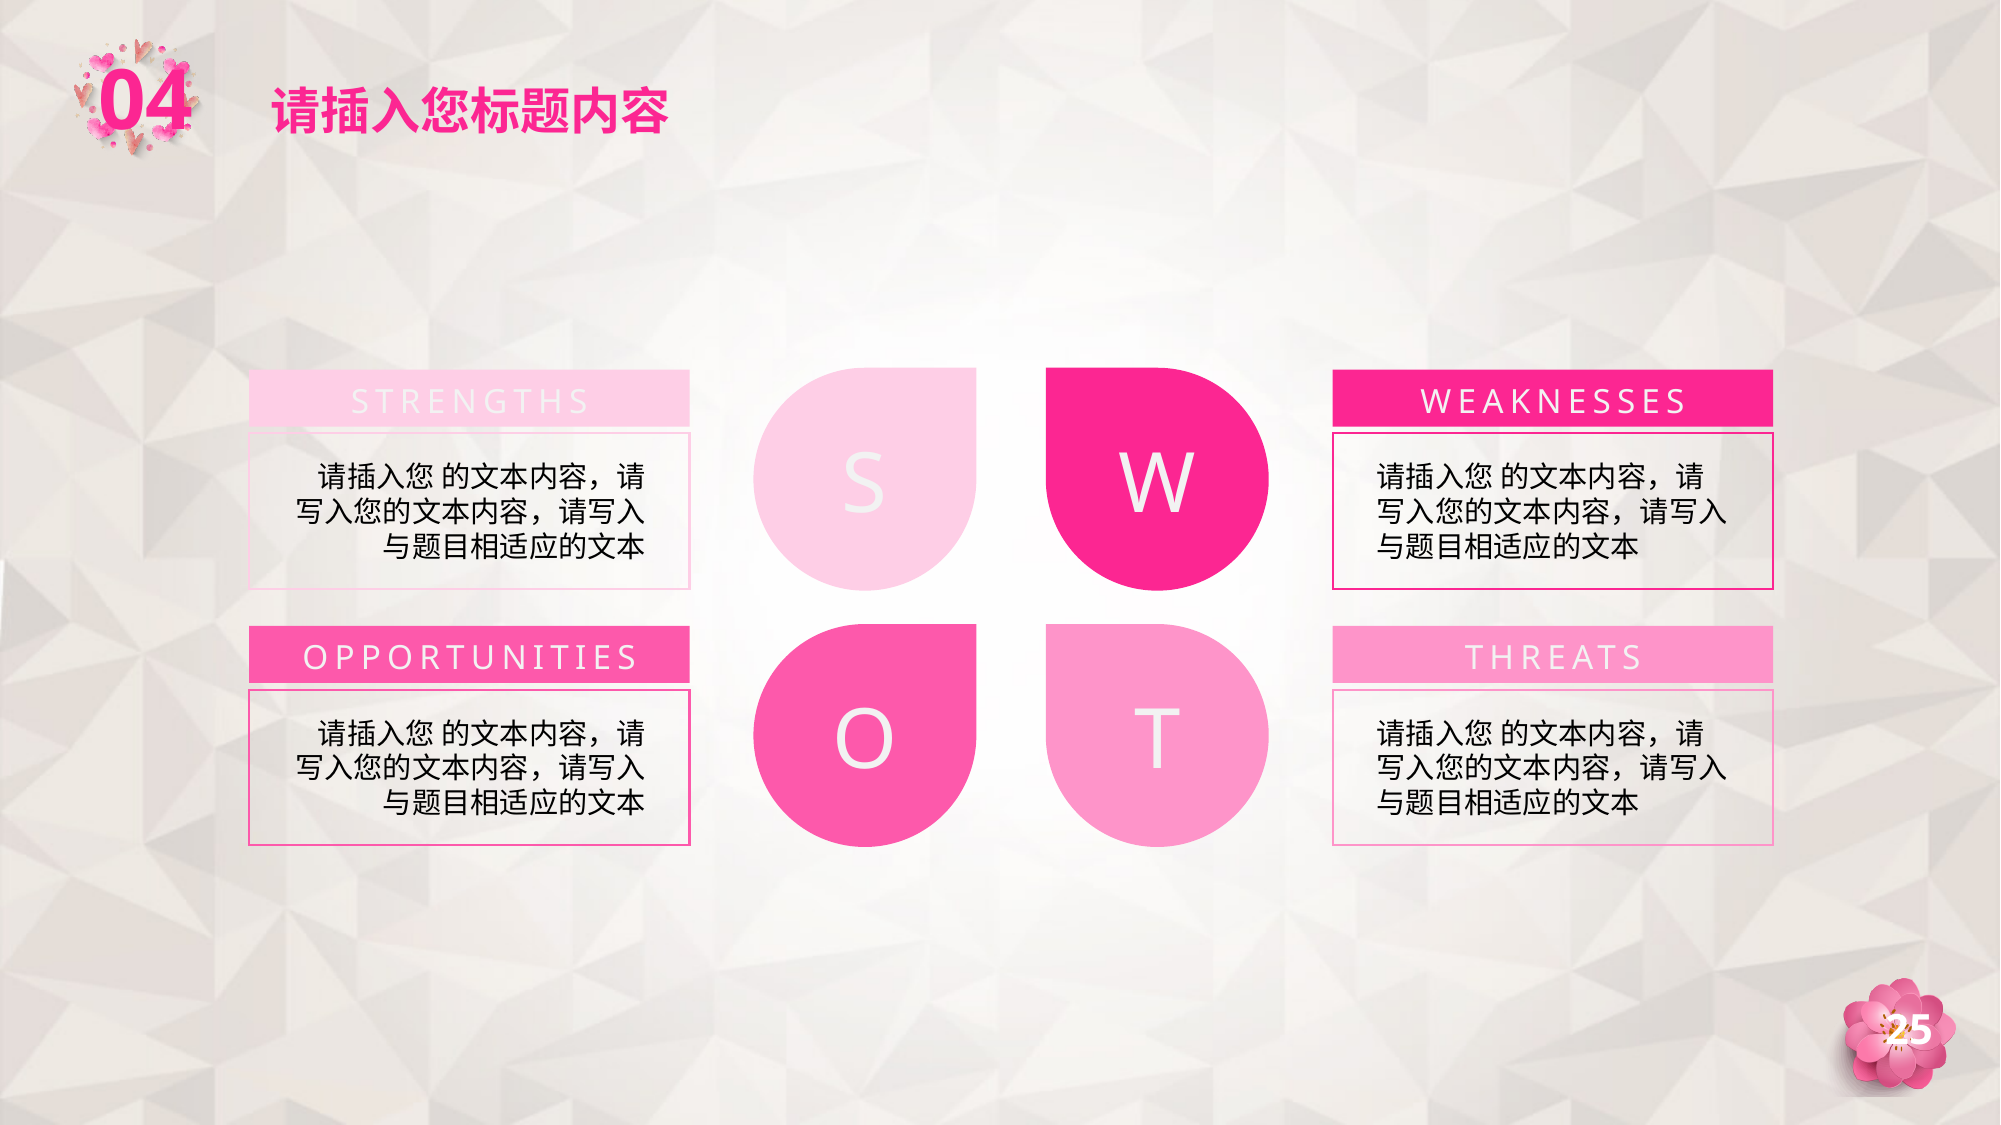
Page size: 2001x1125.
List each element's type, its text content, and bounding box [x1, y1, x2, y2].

slide_number 25 [1498, 1001, 1949, 1061]
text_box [753, 367, 977, 591]
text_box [249, 625, 690, 845]
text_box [1332, 369, 1774, 589]
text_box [753, 624, 977, 847]
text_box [249, 369, 690, 589]
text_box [1045, 624, 1269, 847]
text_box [1045, 367, 1269, 591]
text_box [1332, 625, 1774, 845]
picture [0, 0, 2000, 1125]
